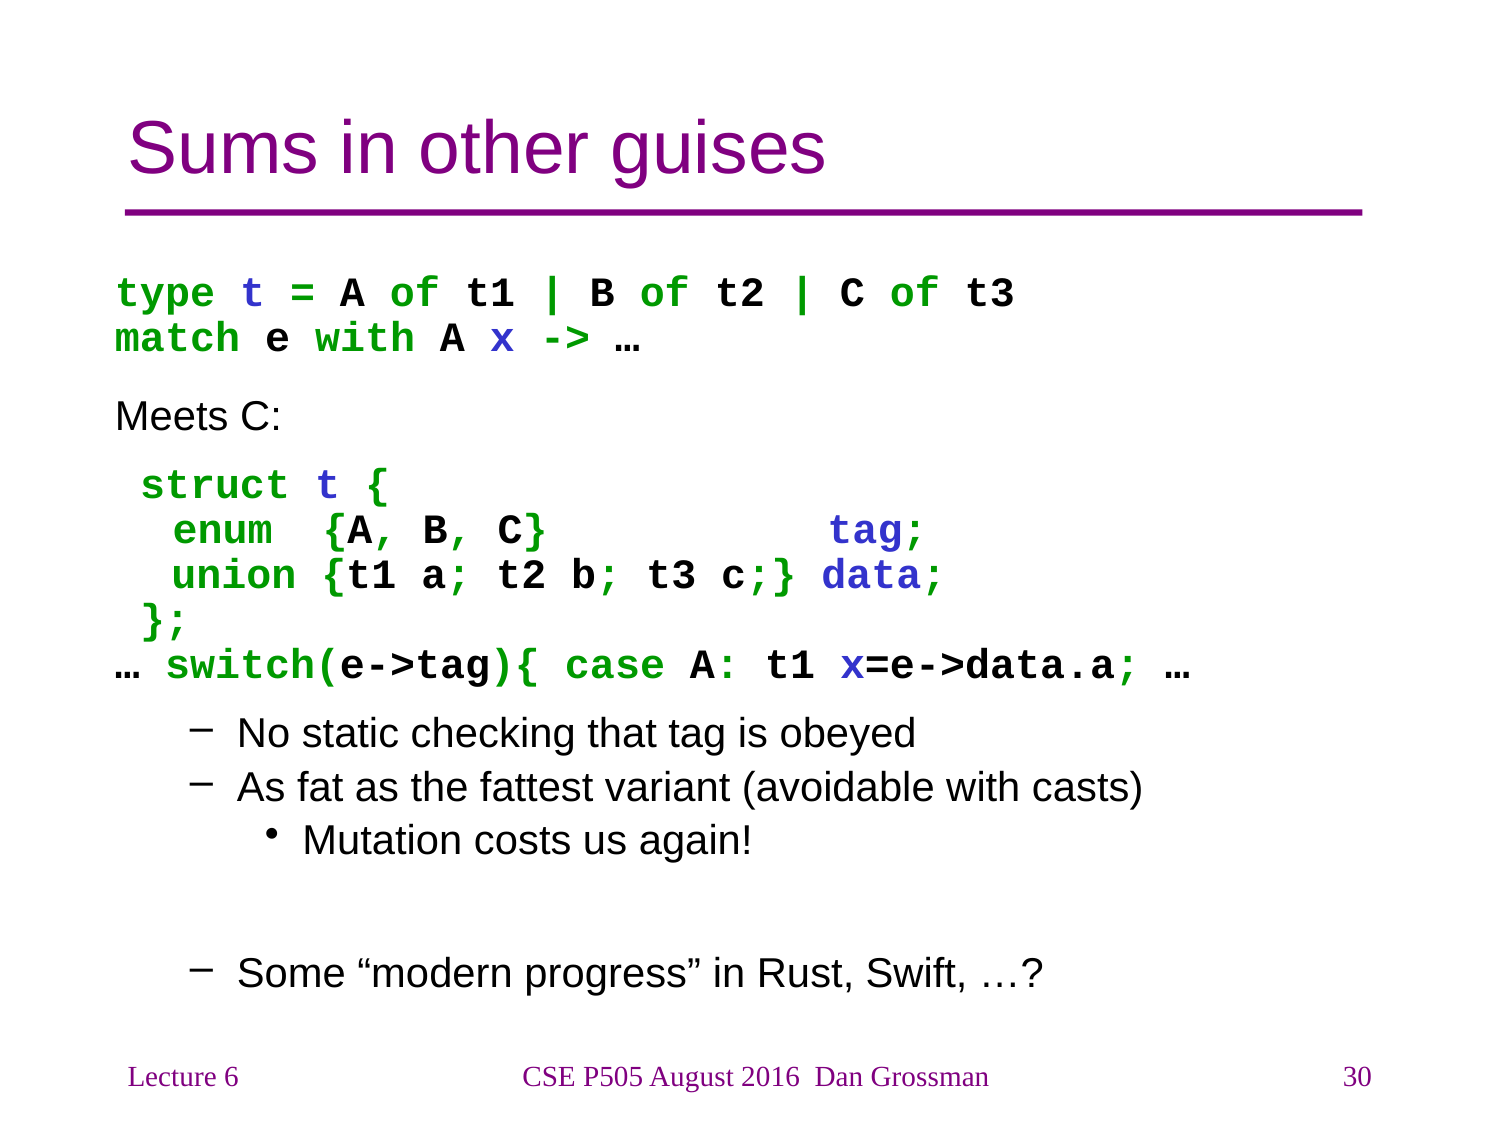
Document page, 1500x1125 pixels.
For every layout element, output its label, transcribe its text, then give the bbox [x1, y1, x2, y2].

slide_number Lecture 6 [112, 1050, 425, 1125]
title Sums in other guises [112, 50, 1388, 238]
footer CSE P505 August 2016 Dan Grossman [474, 1050, 1038, 1125]
list type t = A of t1 | B of t2 | C of t3 match e with A x -> … Meets C: struct t { enum {A, B, C} tag; union {t1 a; t2 b; t3 c;} data; }; … switch(e->tag){ case A: t1 x=e->data.a; … No static checking that tag is obeyed As fat as the fattest variant (avoidable with casts) Mutation costs us again! Some “modern progress” in Rust, Swift, …? [99, 262, 1425, 1025]
slide_number 30 [1074, 1050, 1388, 1125]
